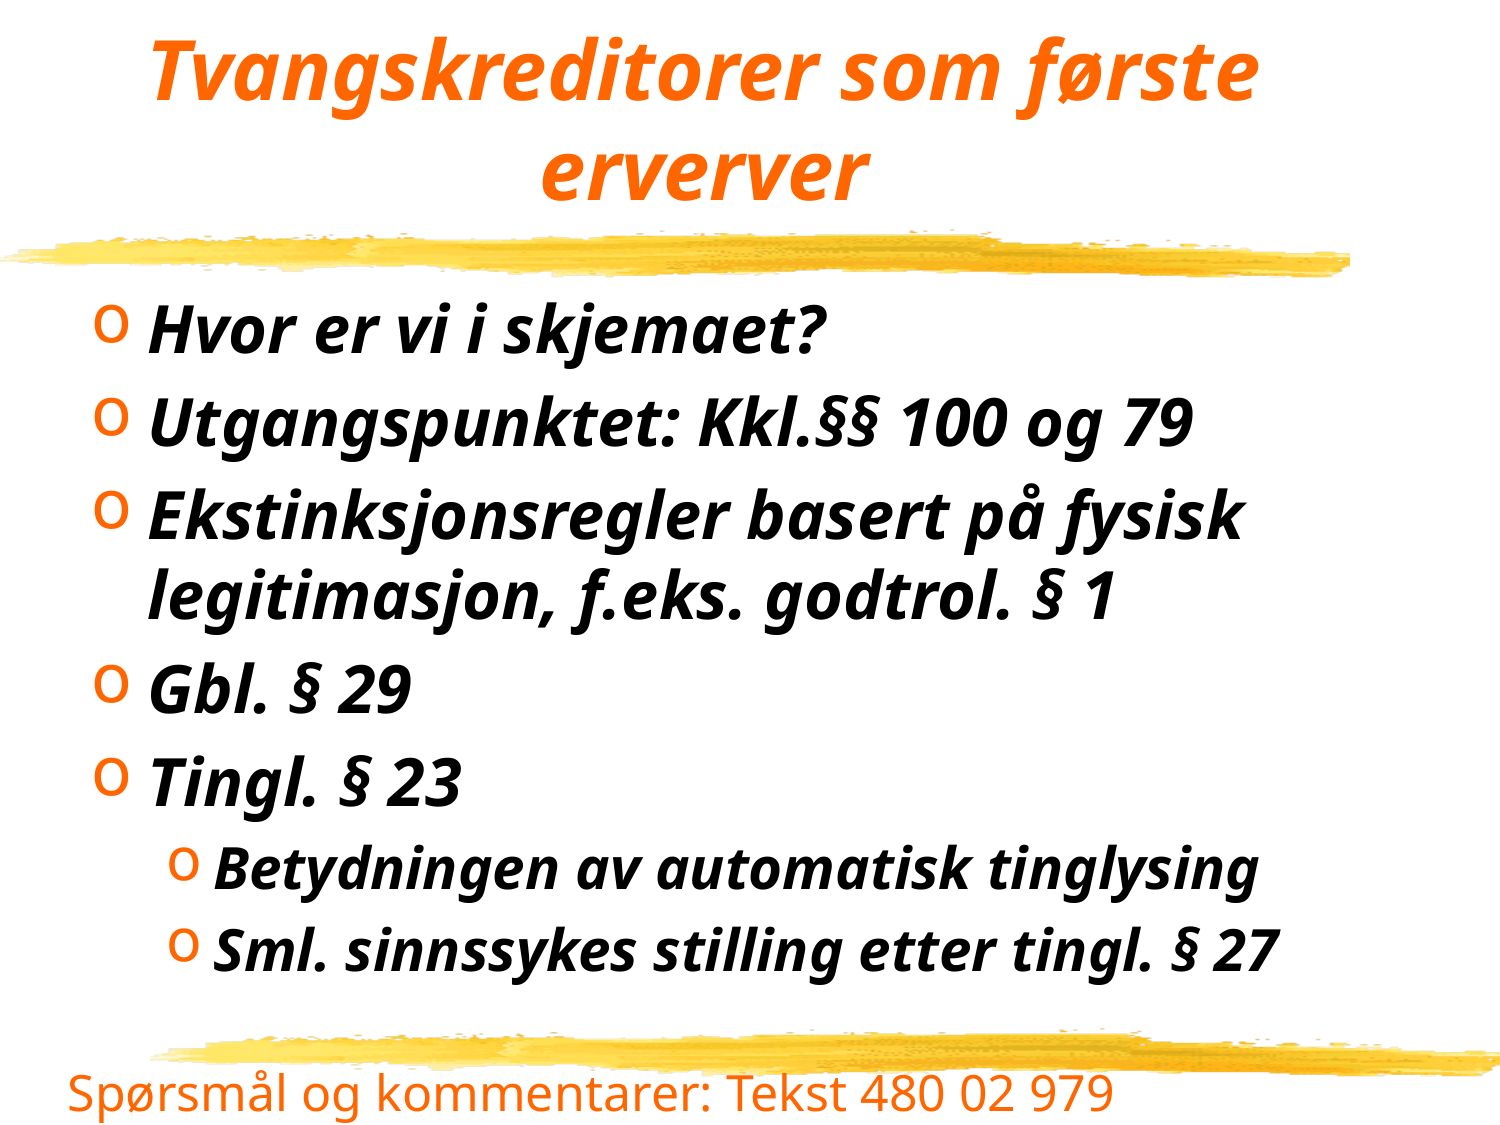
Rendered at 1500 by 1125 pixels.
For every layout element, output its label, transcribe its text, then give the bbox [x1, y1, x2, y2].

title Tvangskreditorer som første erverver [66, 37, 1342, 225]
picture [966, 1079, 980, 1087]
picture [924, 1079, 938, 1087]
picture [897, 1078, 910, 1087]
picture [1036, 1079, 1050, 1087]
list Hvor er vi i skjemaet? Utgangspunktet: Kkl.§§ 100 og 79 Ekstinksjonsregler basert på fysisk legitimasjon, f.eks. godtrol. § 1 Gbl. § 29 Tingl. § 23 Betydningen av automatisk tinglysing Sml. sinnssykes stilling etter tingl. § 27 [76, 278, 1417, 970]
picture [0, 224, 1350, 288]
picture [150, 1023, 1500, 1087]
picture [1093, 1079, 1107, 1087]
